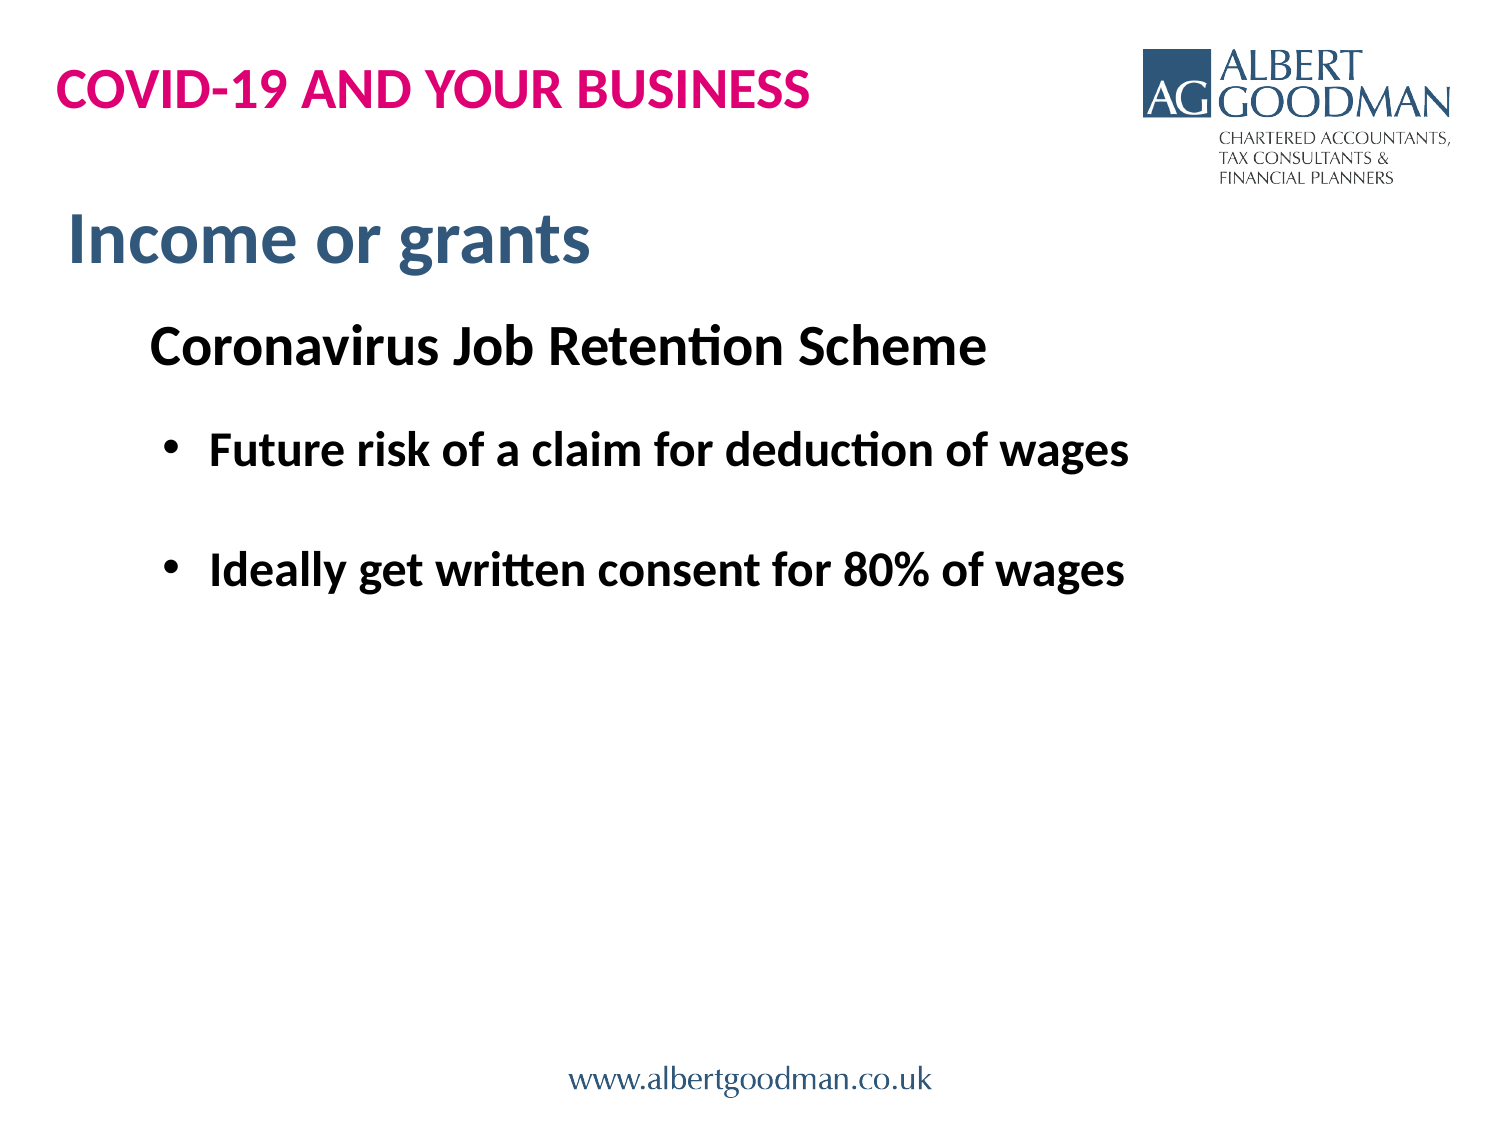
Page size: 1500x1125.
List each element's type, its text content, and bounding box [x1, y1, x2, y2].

text_box Future risk of a claim for deduction of wages Ideally get written consent for 80% of wages [147, 408, 1388, 604]
picture [567, 1062, 932, 1098]
picture [1143, 49, 1451, 184]
text_box Income or grants [53, 181, 1483, 286]
text_box Coronavirus Job Retention Scheme [135, 299, 1164, 385]
text_box COVID-19 AND YOUR BUSINESS [41, 42, 1187, 128]
